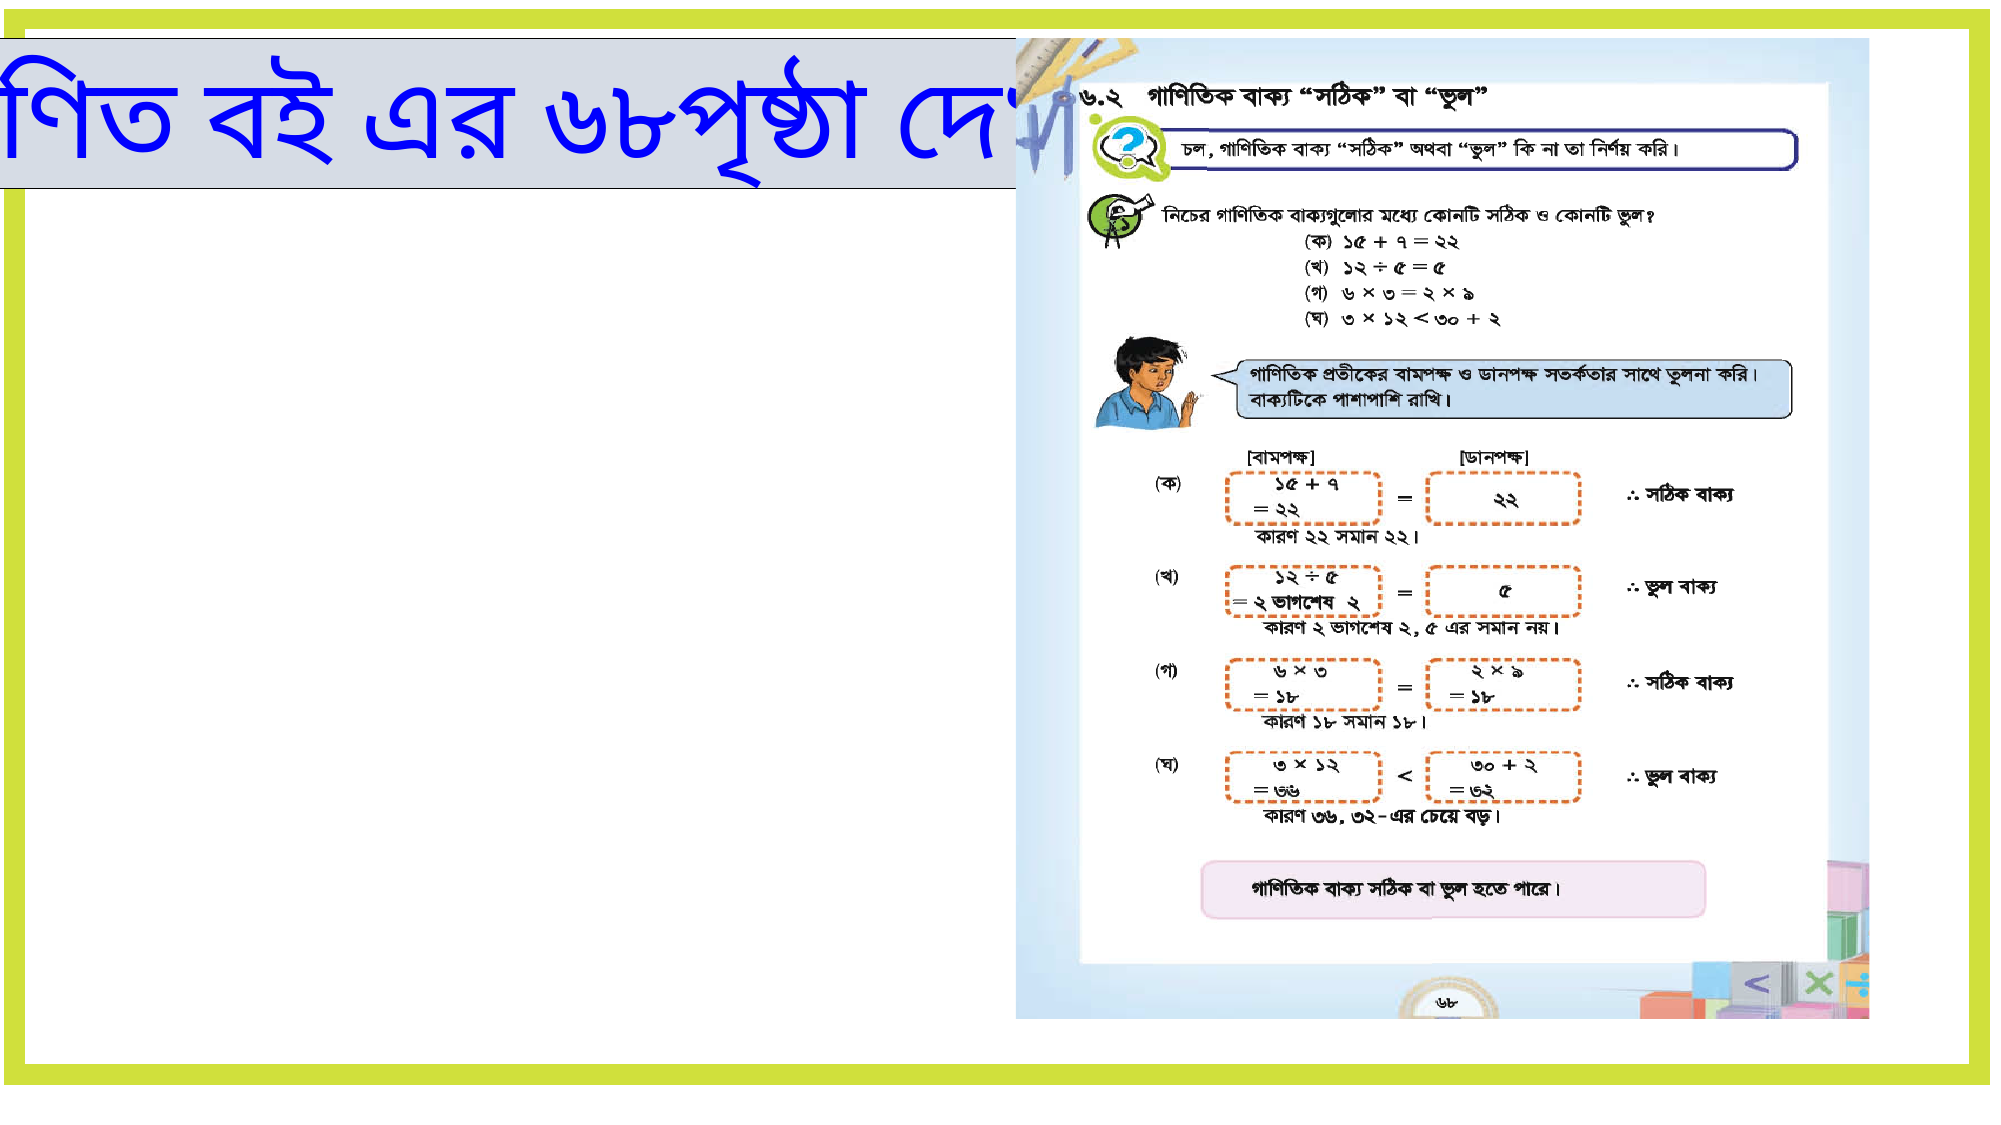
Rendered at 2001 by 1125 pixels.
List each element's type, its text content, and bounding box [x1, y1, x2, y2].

text_box [14, 18, 1980, 1076]
picture [1015, 38, 1870, 1019]
text_box গণিত বই এর ৬৮পৃষ্ঠা দেখ [0, 38, 1015, 189]
